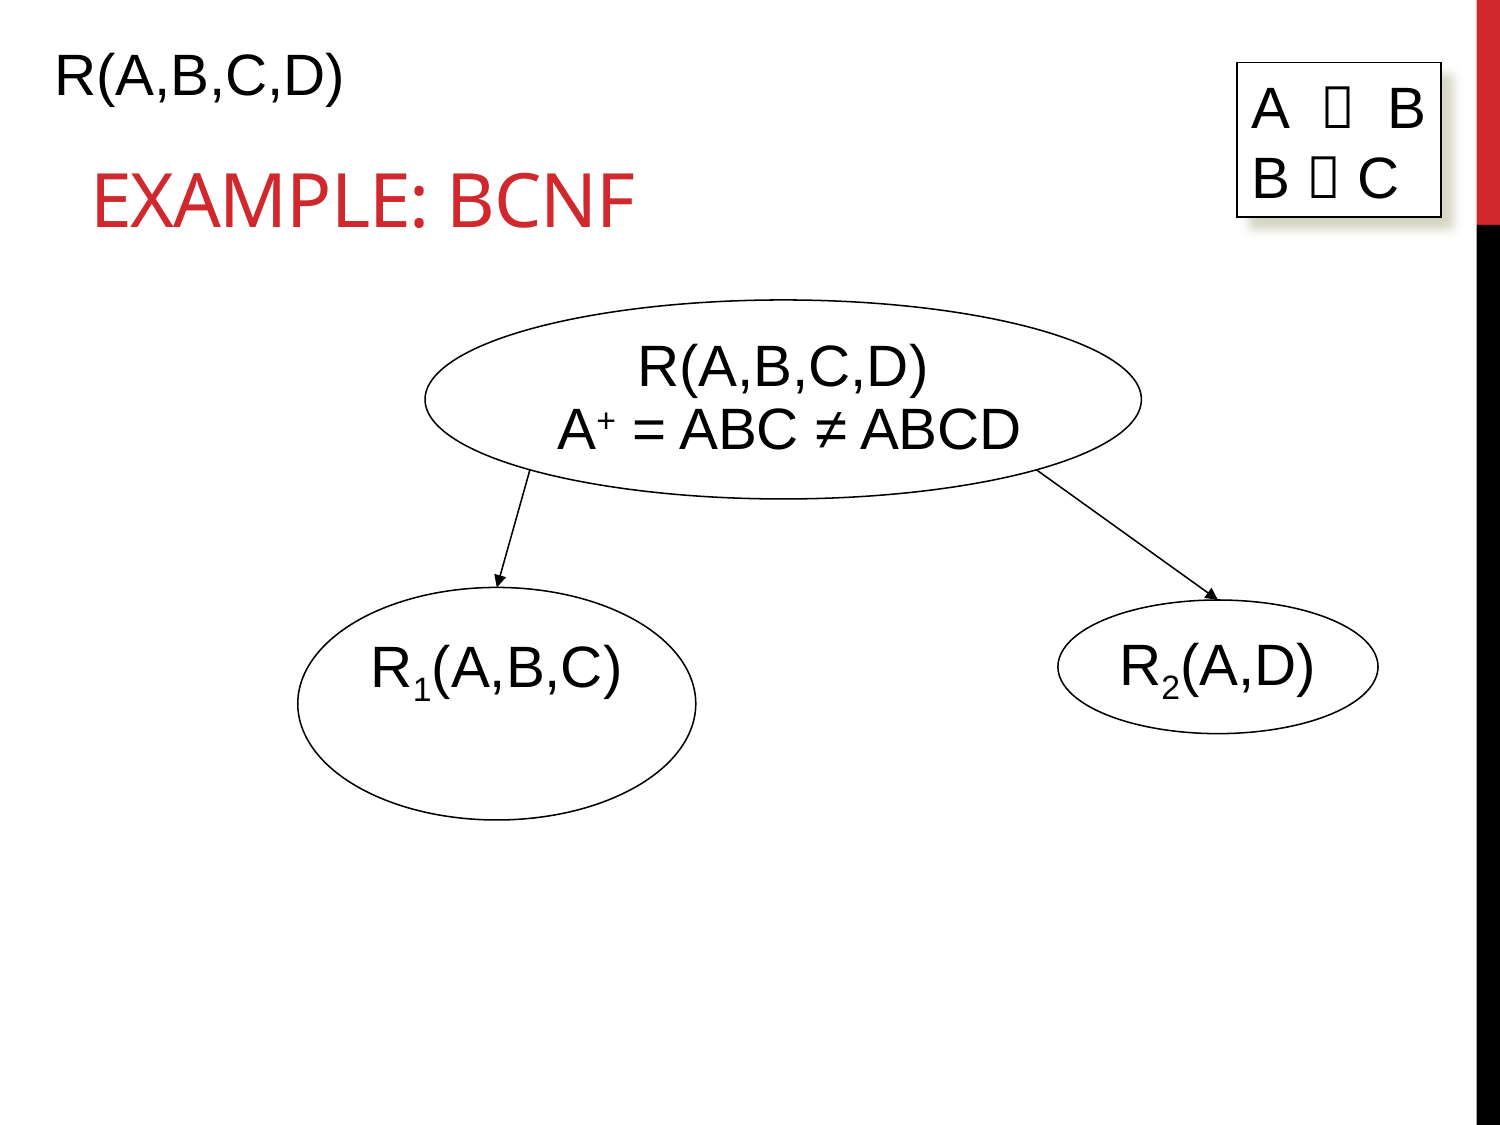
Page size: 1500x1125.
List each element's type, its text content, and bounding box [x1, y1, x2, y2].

title Example: BCNF [75, 25, 1025, 250]
text_box A  B B  C [1236, 62, 1442, 218]
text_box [293, 471, 1383, 808]
text_box R(A,B,C,D) A+ = ABC ≠ ABCD [425, 299, 1142, 466]
text_box R(A,B,C,D) [39, 29, 361, 114]
